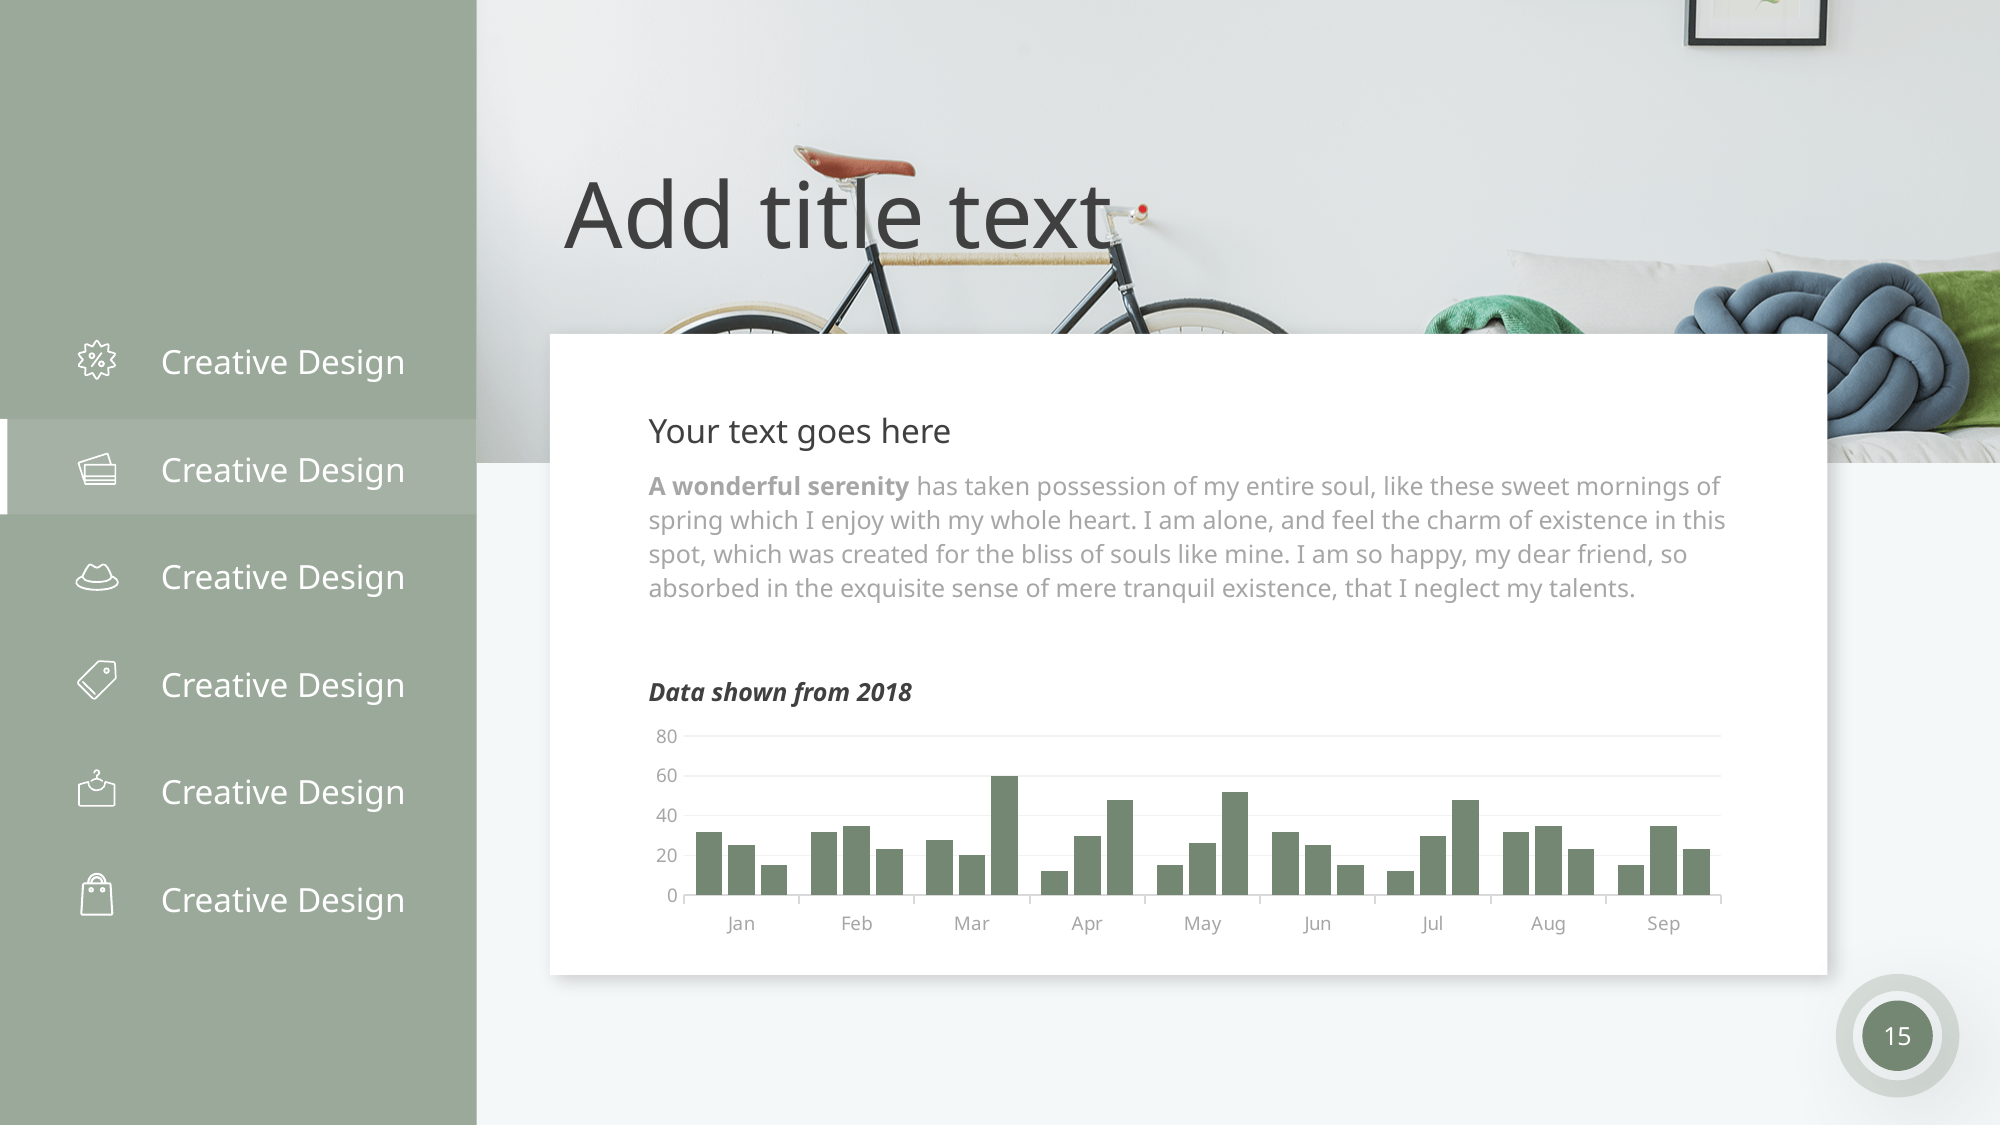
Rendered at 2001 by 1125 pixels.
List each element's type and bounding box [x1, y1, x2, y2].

text_box [633, 403, 1744, 612]
text_box [76, 656, 466, 712]
text_box [77, 441, 466, 497]
picture [476, 0, 2000, 463]
text_box [80, 871, 466, 927]
text_box [0, 418, 477, 515]
text_box [1835, 973, 1960, 1098]
text_box [0, 0, 476, 418]
text_box [77, 333, 466, 390]
text_box [549, 463, 1828, 976]
text_box [74, 548, 466, 605]
text_box [78, 763, 466, 820]
text_box [0, 463, 478, 1125]
text_box [633, 669, 1744, 942]
